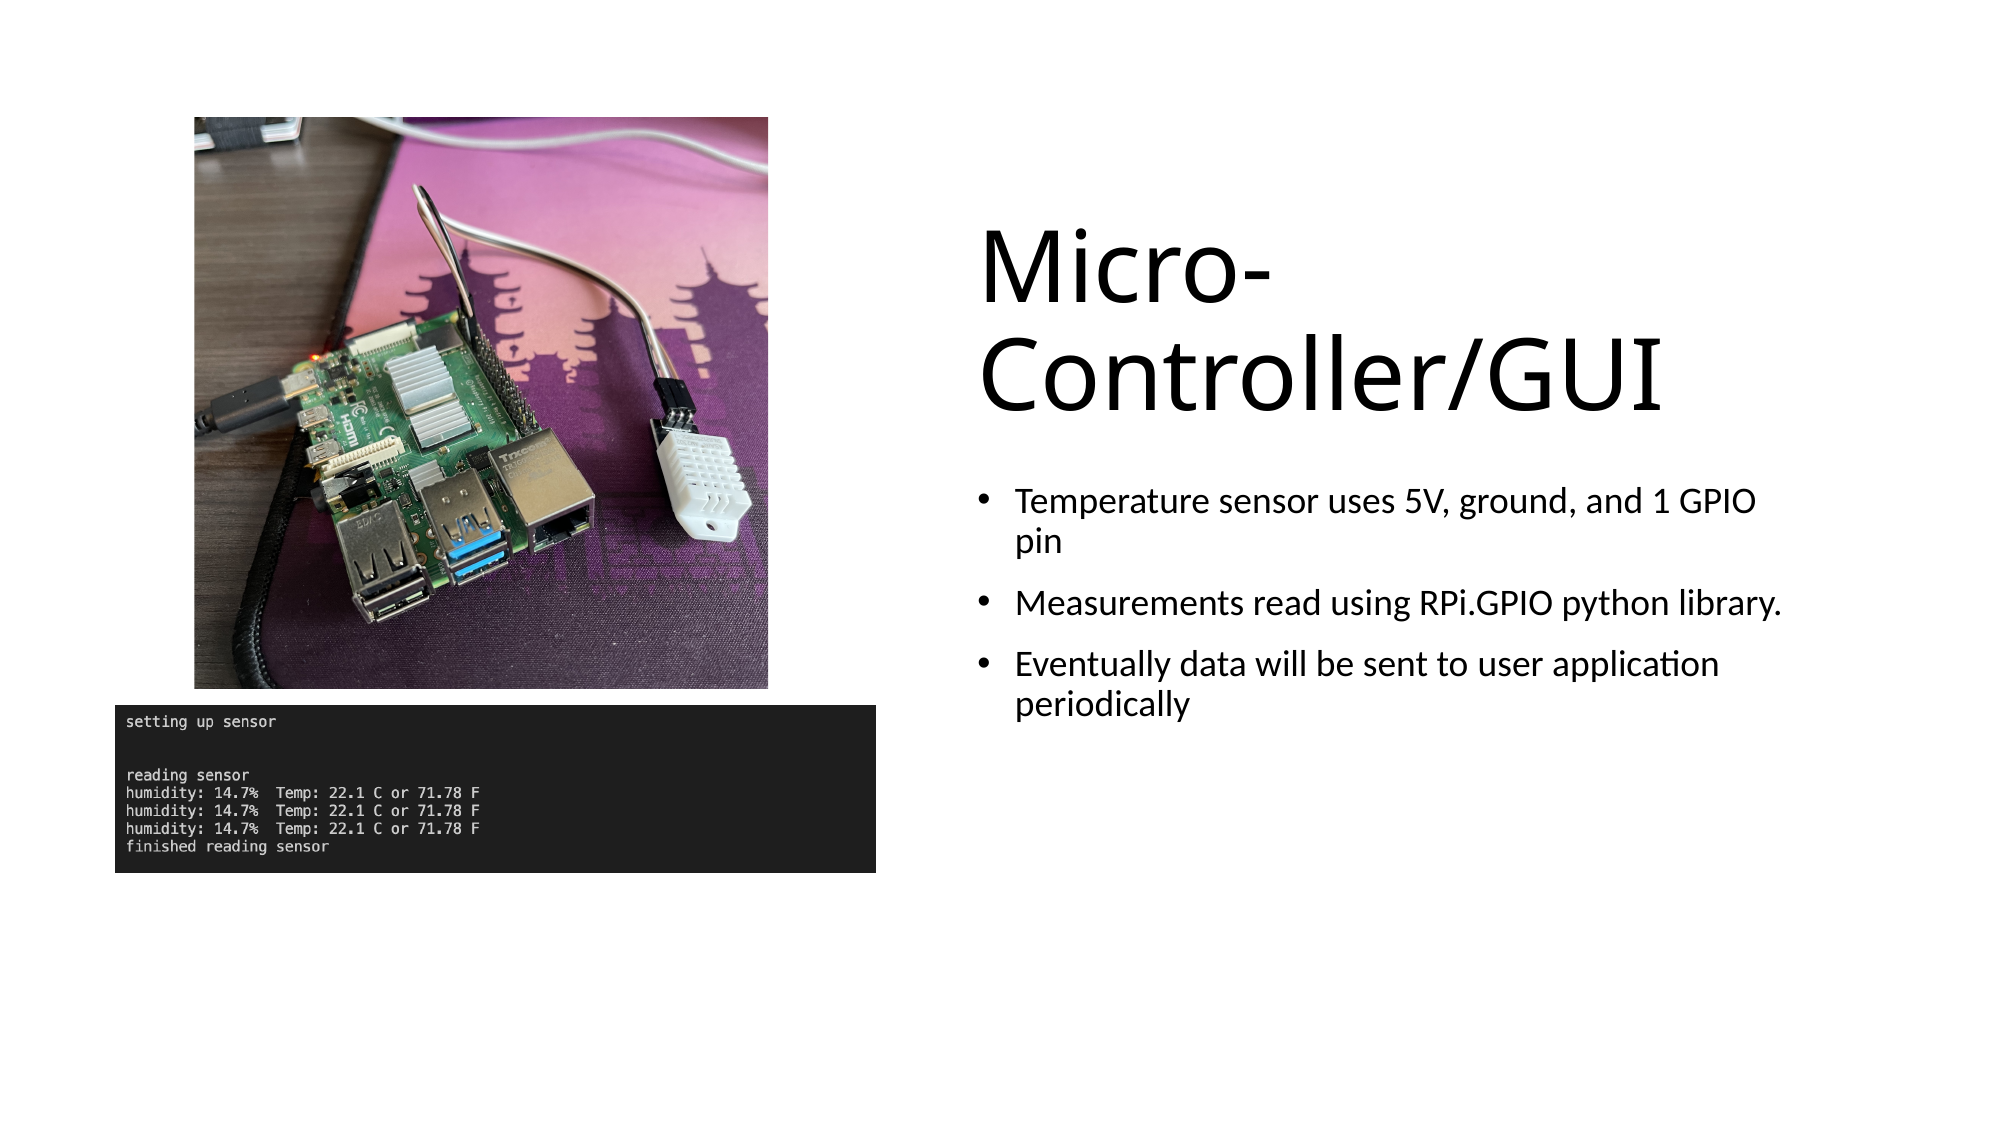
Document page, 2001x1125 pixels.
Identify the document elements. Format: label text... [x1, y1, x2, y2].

title Micro-Controller/GUI [962, 89, 1815, 440]
picture [115, 704, 876, 873]
list Temperature sensor uses 5V, ground, and 1 GPIO pin Measurements read using RPi.GPIO python library. Eventually data will be sent to user application periodically [962, 473, 1815, 982]
picture [194, 117, 769, 689]
